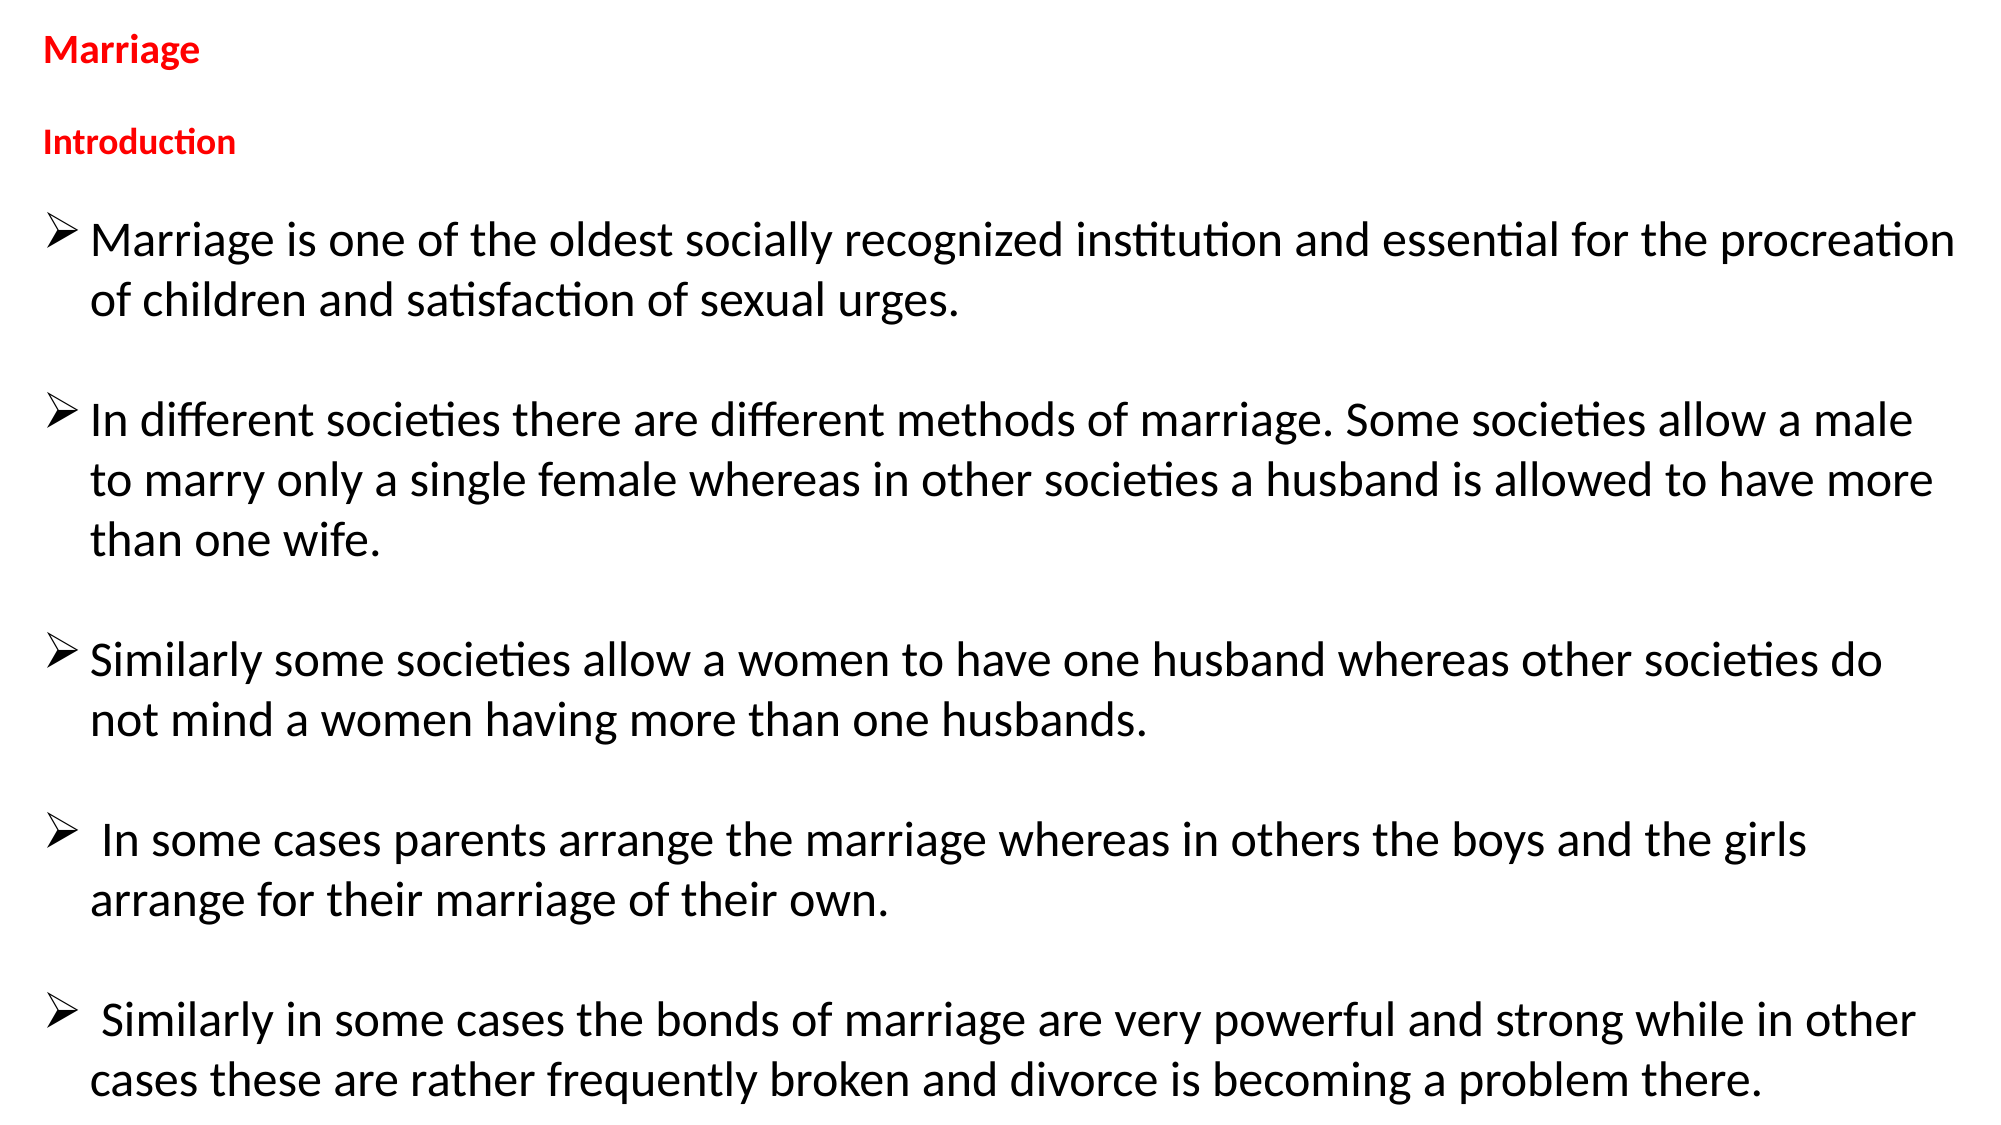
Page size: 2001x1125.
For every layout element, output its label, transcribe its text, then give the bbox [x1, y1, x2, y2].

text_box Marriage Introduction Marriage is one of the oldest socially recognized institution and essential for the procreation of children and satisfaction of sexual urges. In different societies there are different methods of marriage. Some societies allow a male to marry only a single female whereas in other societies a husband is allowed to have more than one wife. Similarly some societies allow a women to have one husband whereas other societies do not mind a women having more than one husbands. In some cases parents arrange the marriage whereas in others the boys and the girls arrange for their marriage of their own. Similarly in some cases the bonds of marriage are very powerful and strong while in other cases these are rather frequently broken and divorce is becoming a problem there. [28, 14, 1972, 1114]
